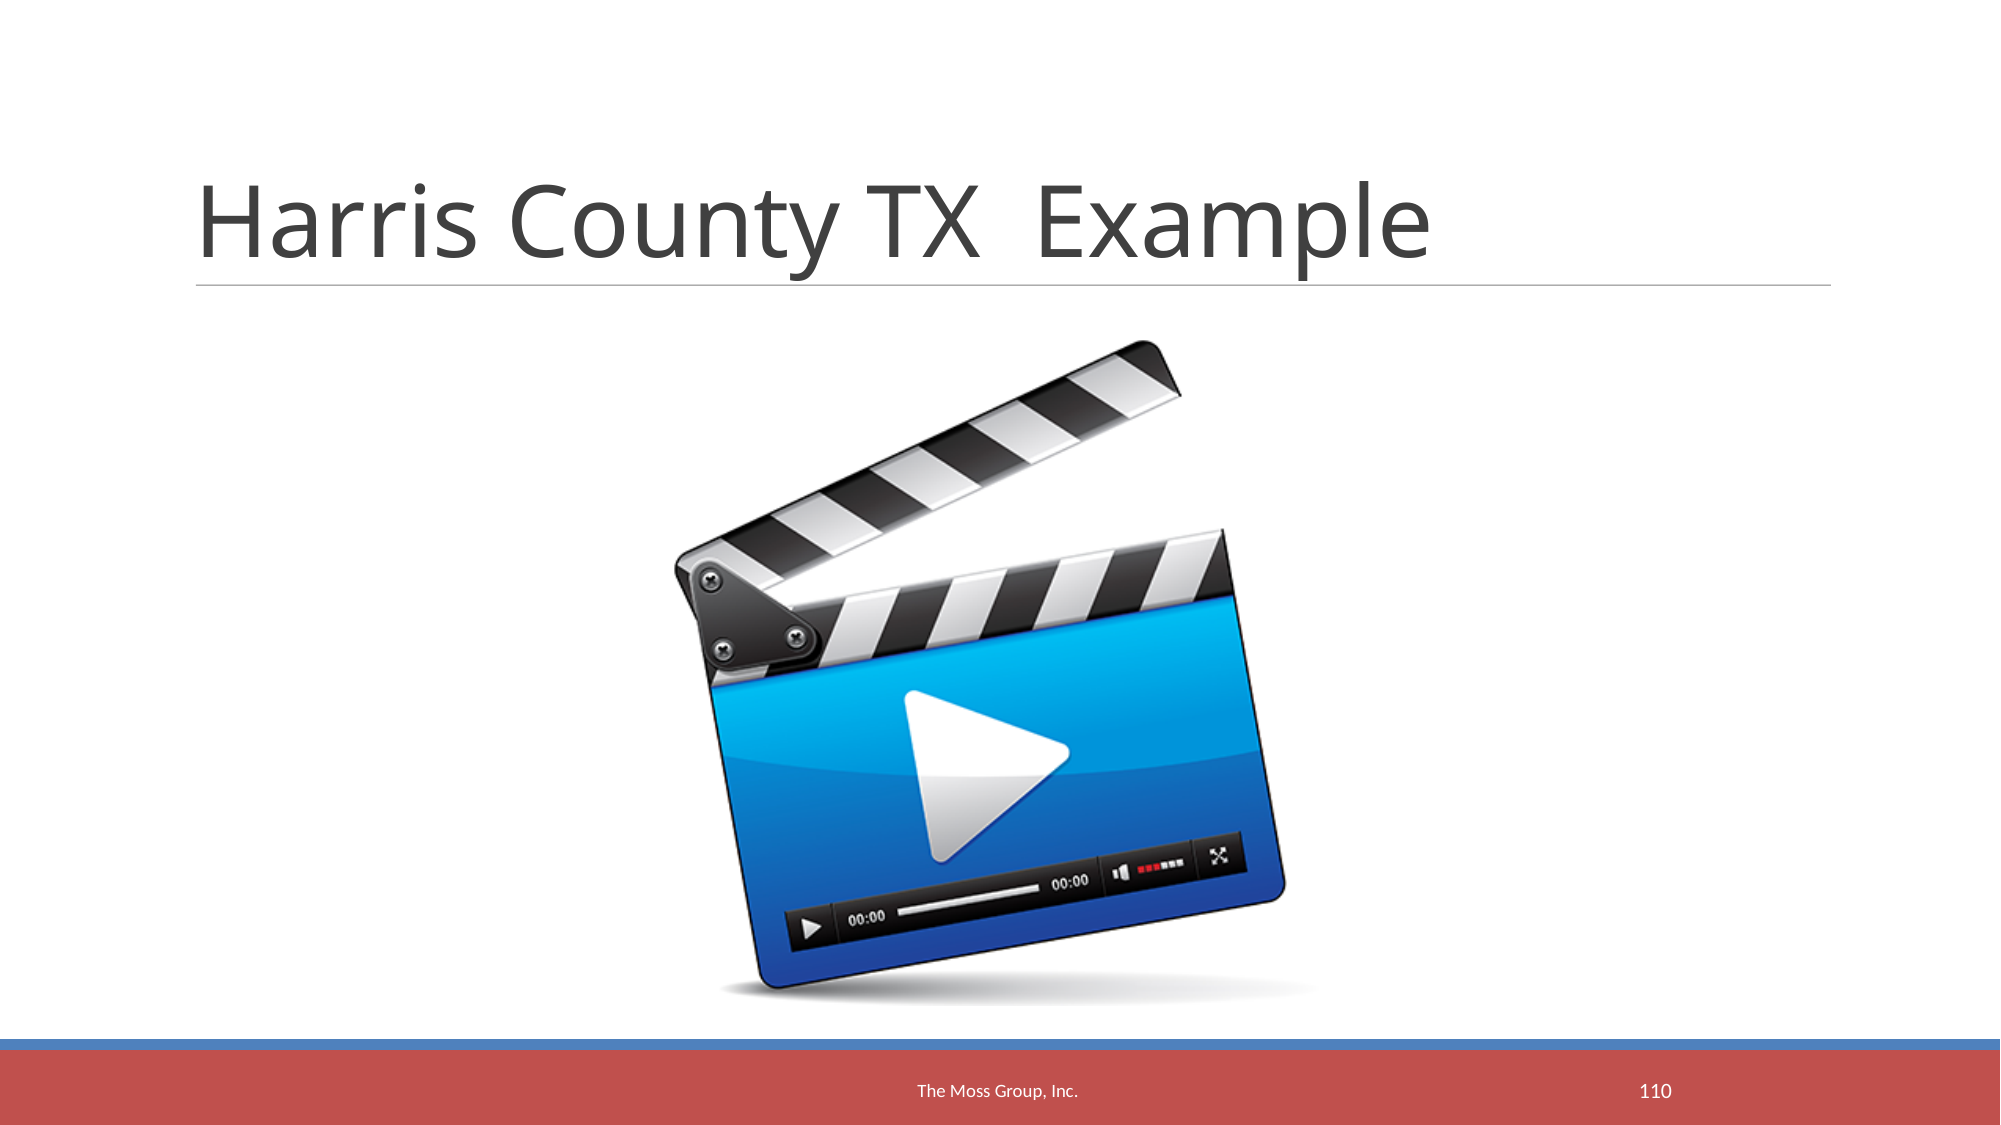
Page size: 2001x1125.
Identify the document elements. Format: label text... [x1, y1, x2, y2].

text_box <number> [1624, 1059, 1840, 1120]
text_box The Moss Group, Inc. [604, 1059, 1396, 1120]
text_box Harris County TX Example [180, 47, 1830, 285]
picture [604, 339, 1367, 1006]
